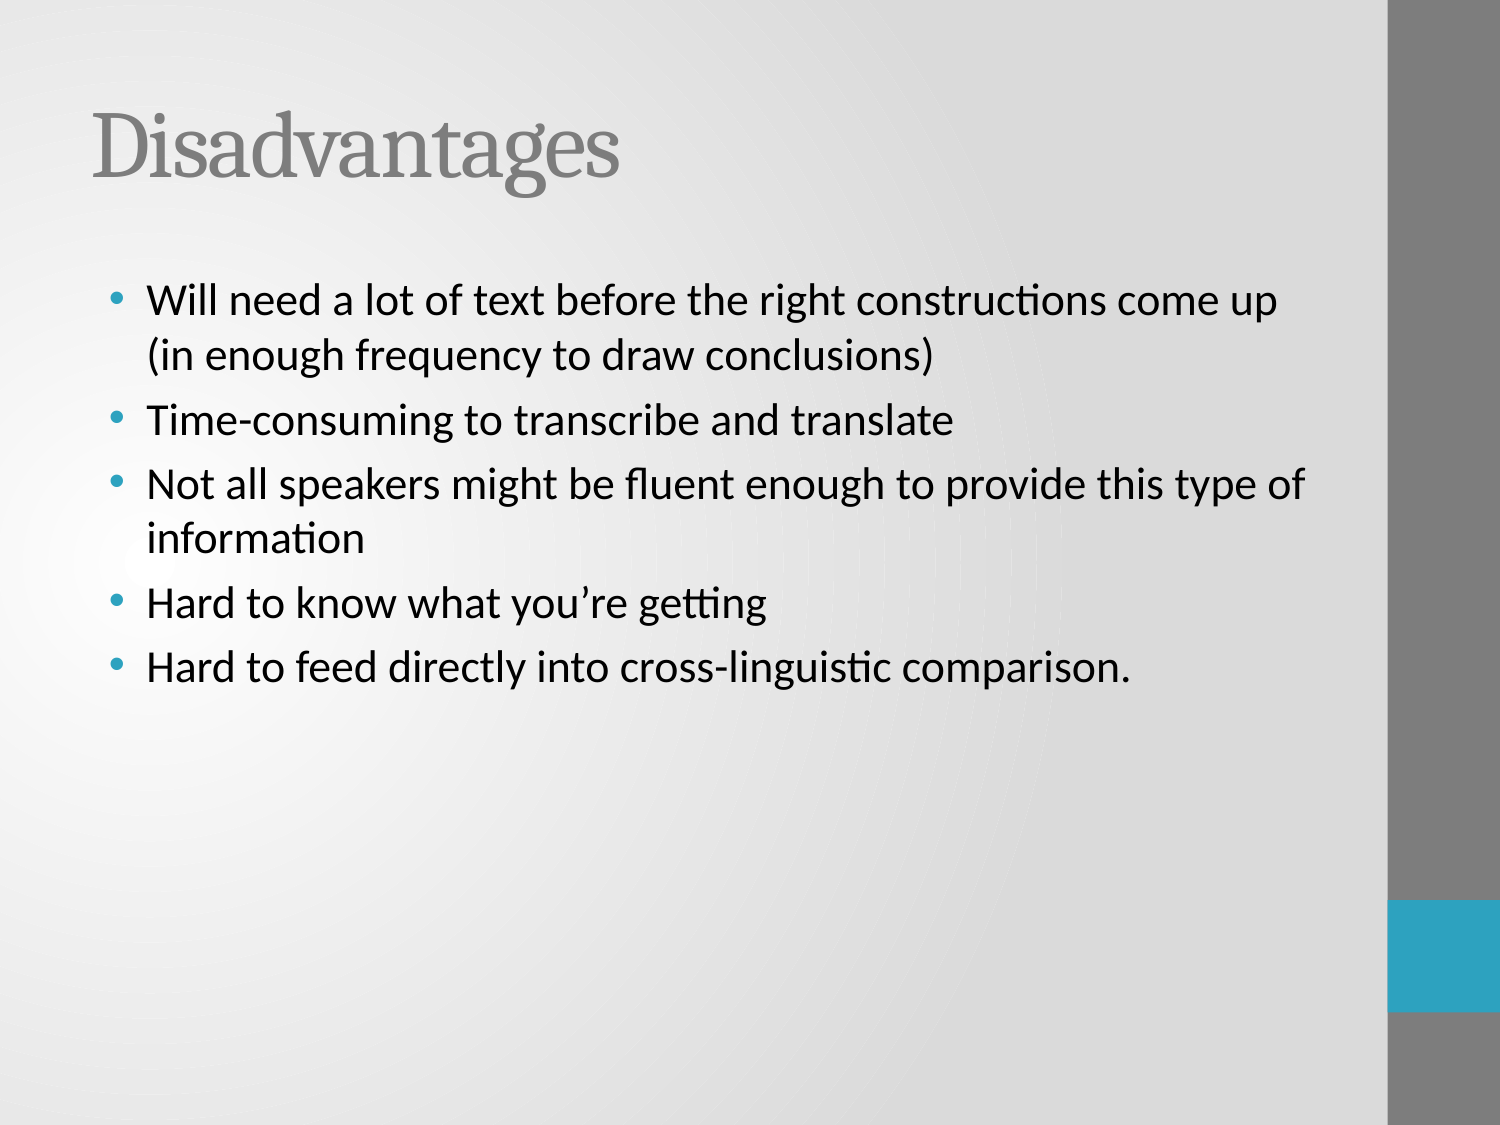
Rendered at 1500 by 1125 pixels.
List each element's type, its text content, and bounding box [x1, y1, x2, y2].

title Disadvantages [75, 45, 1325, 233]
list Will need a lot of text before the right constructions come up (in enough frequency to draw conclusions) Time-consuming to transcribe and translate Not all speakers might be fluent enough to provide this type of information Hard to know what you’re getting Hard to feed directly into cross-linguistic comparison. [75, 262, 1325, 1050]
